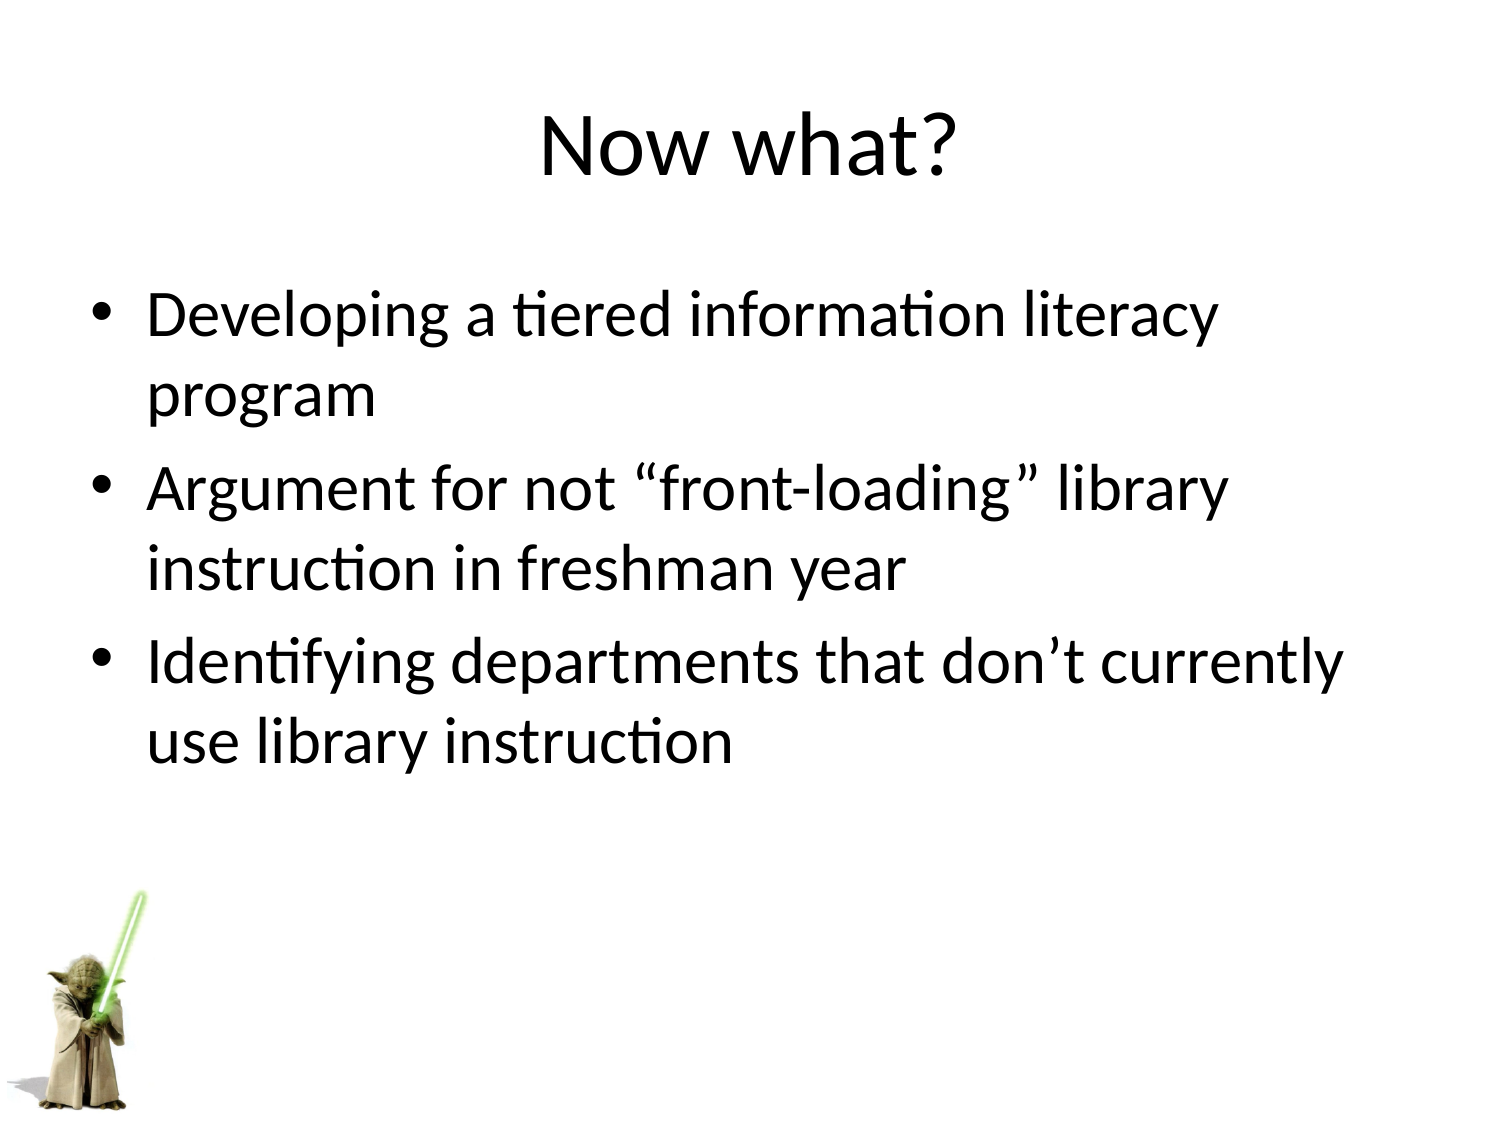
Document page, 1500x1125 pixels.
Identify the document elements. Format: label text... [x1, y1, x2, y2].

list Developing a tiered information literacy program Argument for not “front-loading” library instruction in freshman year Identifying departments that don’t currently use library instruction [75, 262, 1425, 1005]
picture [0, 887, 155, 1116]
title Now what? [75, 45, 1425, 233]
